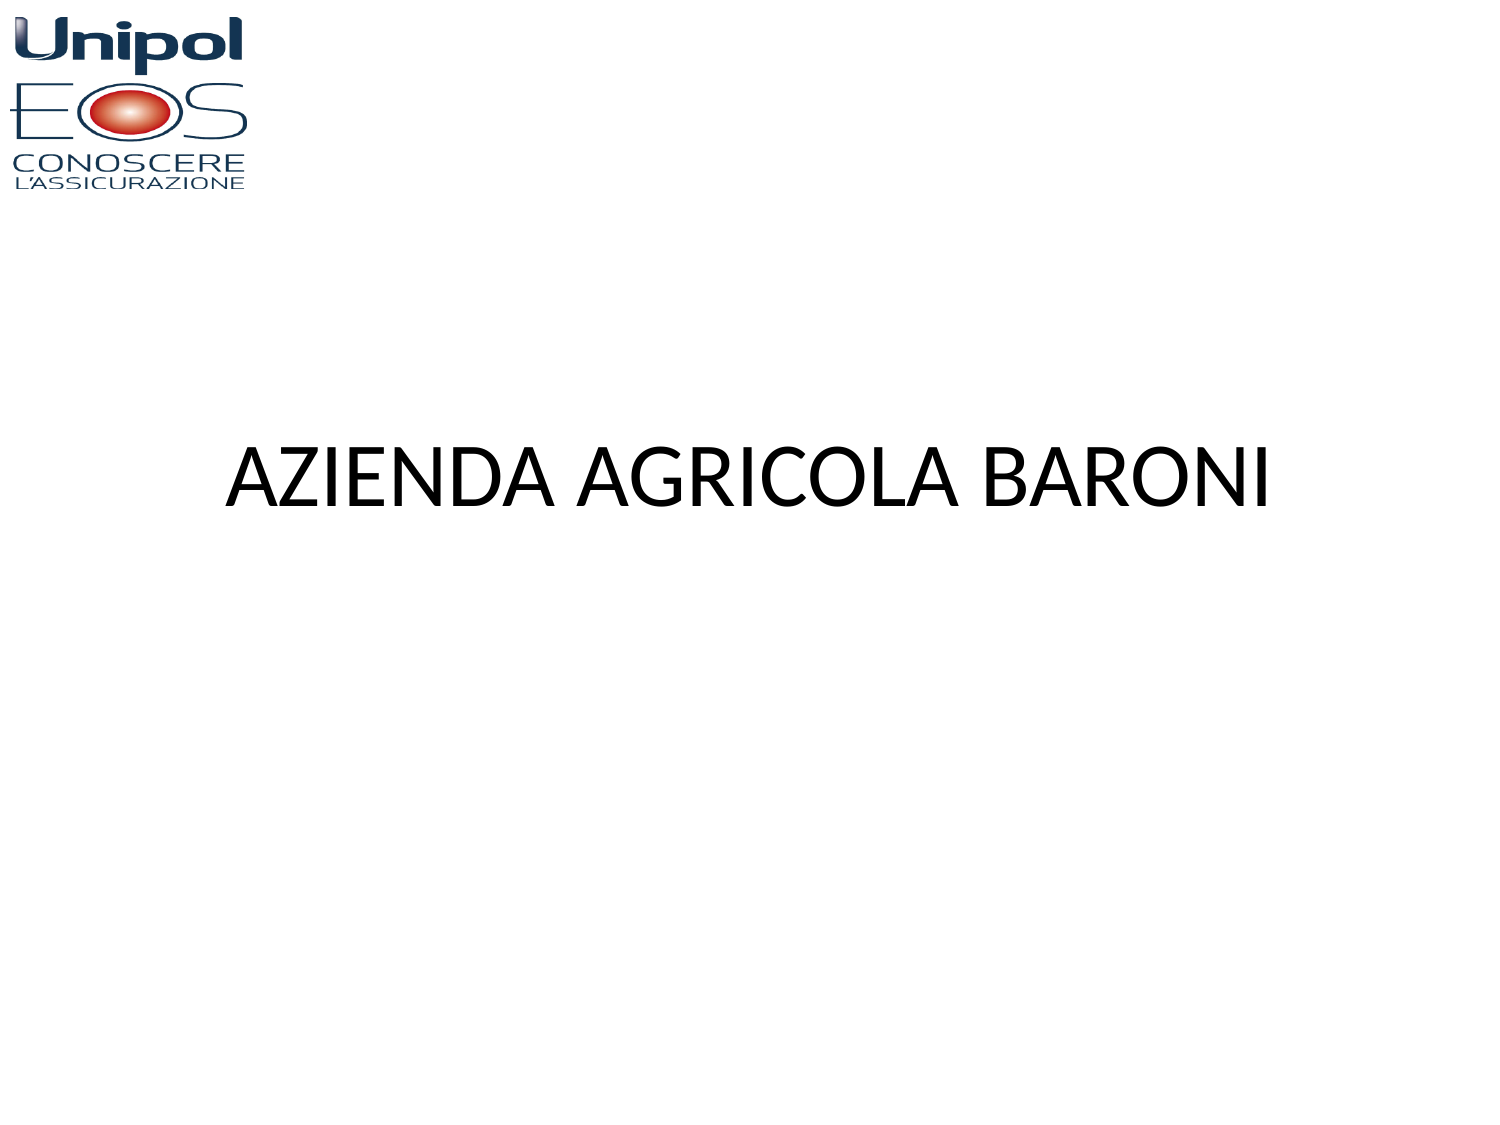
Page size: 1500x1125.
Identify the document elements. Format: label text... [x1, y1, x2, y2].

picture [10, 17, 247, 190]
title AZIENDA AGRICOLA BARONI [112, 349, 1388, 591]
